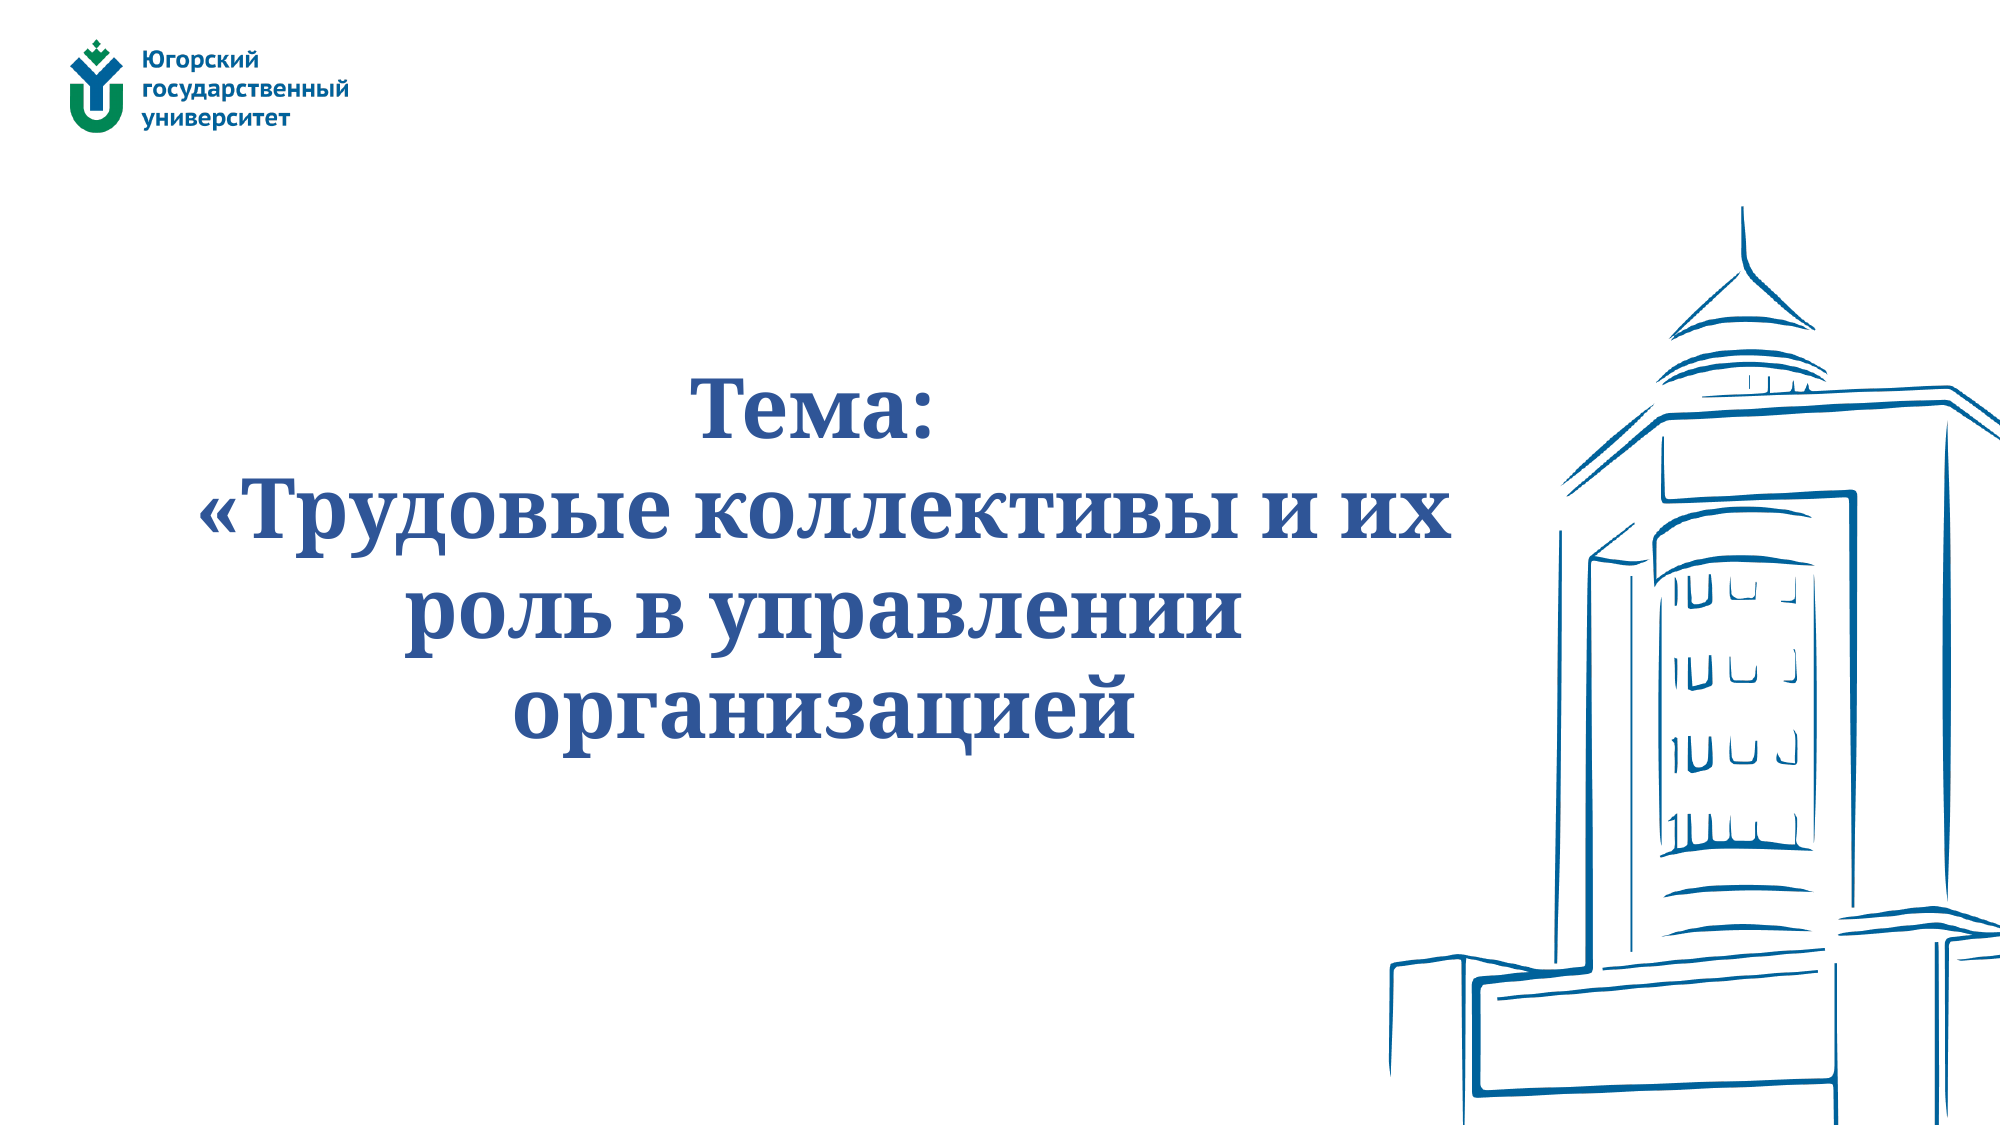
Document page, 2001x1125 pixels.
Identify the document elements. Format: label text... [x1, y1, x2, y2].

text_box Тема: «Трудовые коллективы и их роль в управлении организацией [106, 347, 1325, 863]
picture [1325, 183, 2000, 1125]
picture [70, 39, 348, 133]
